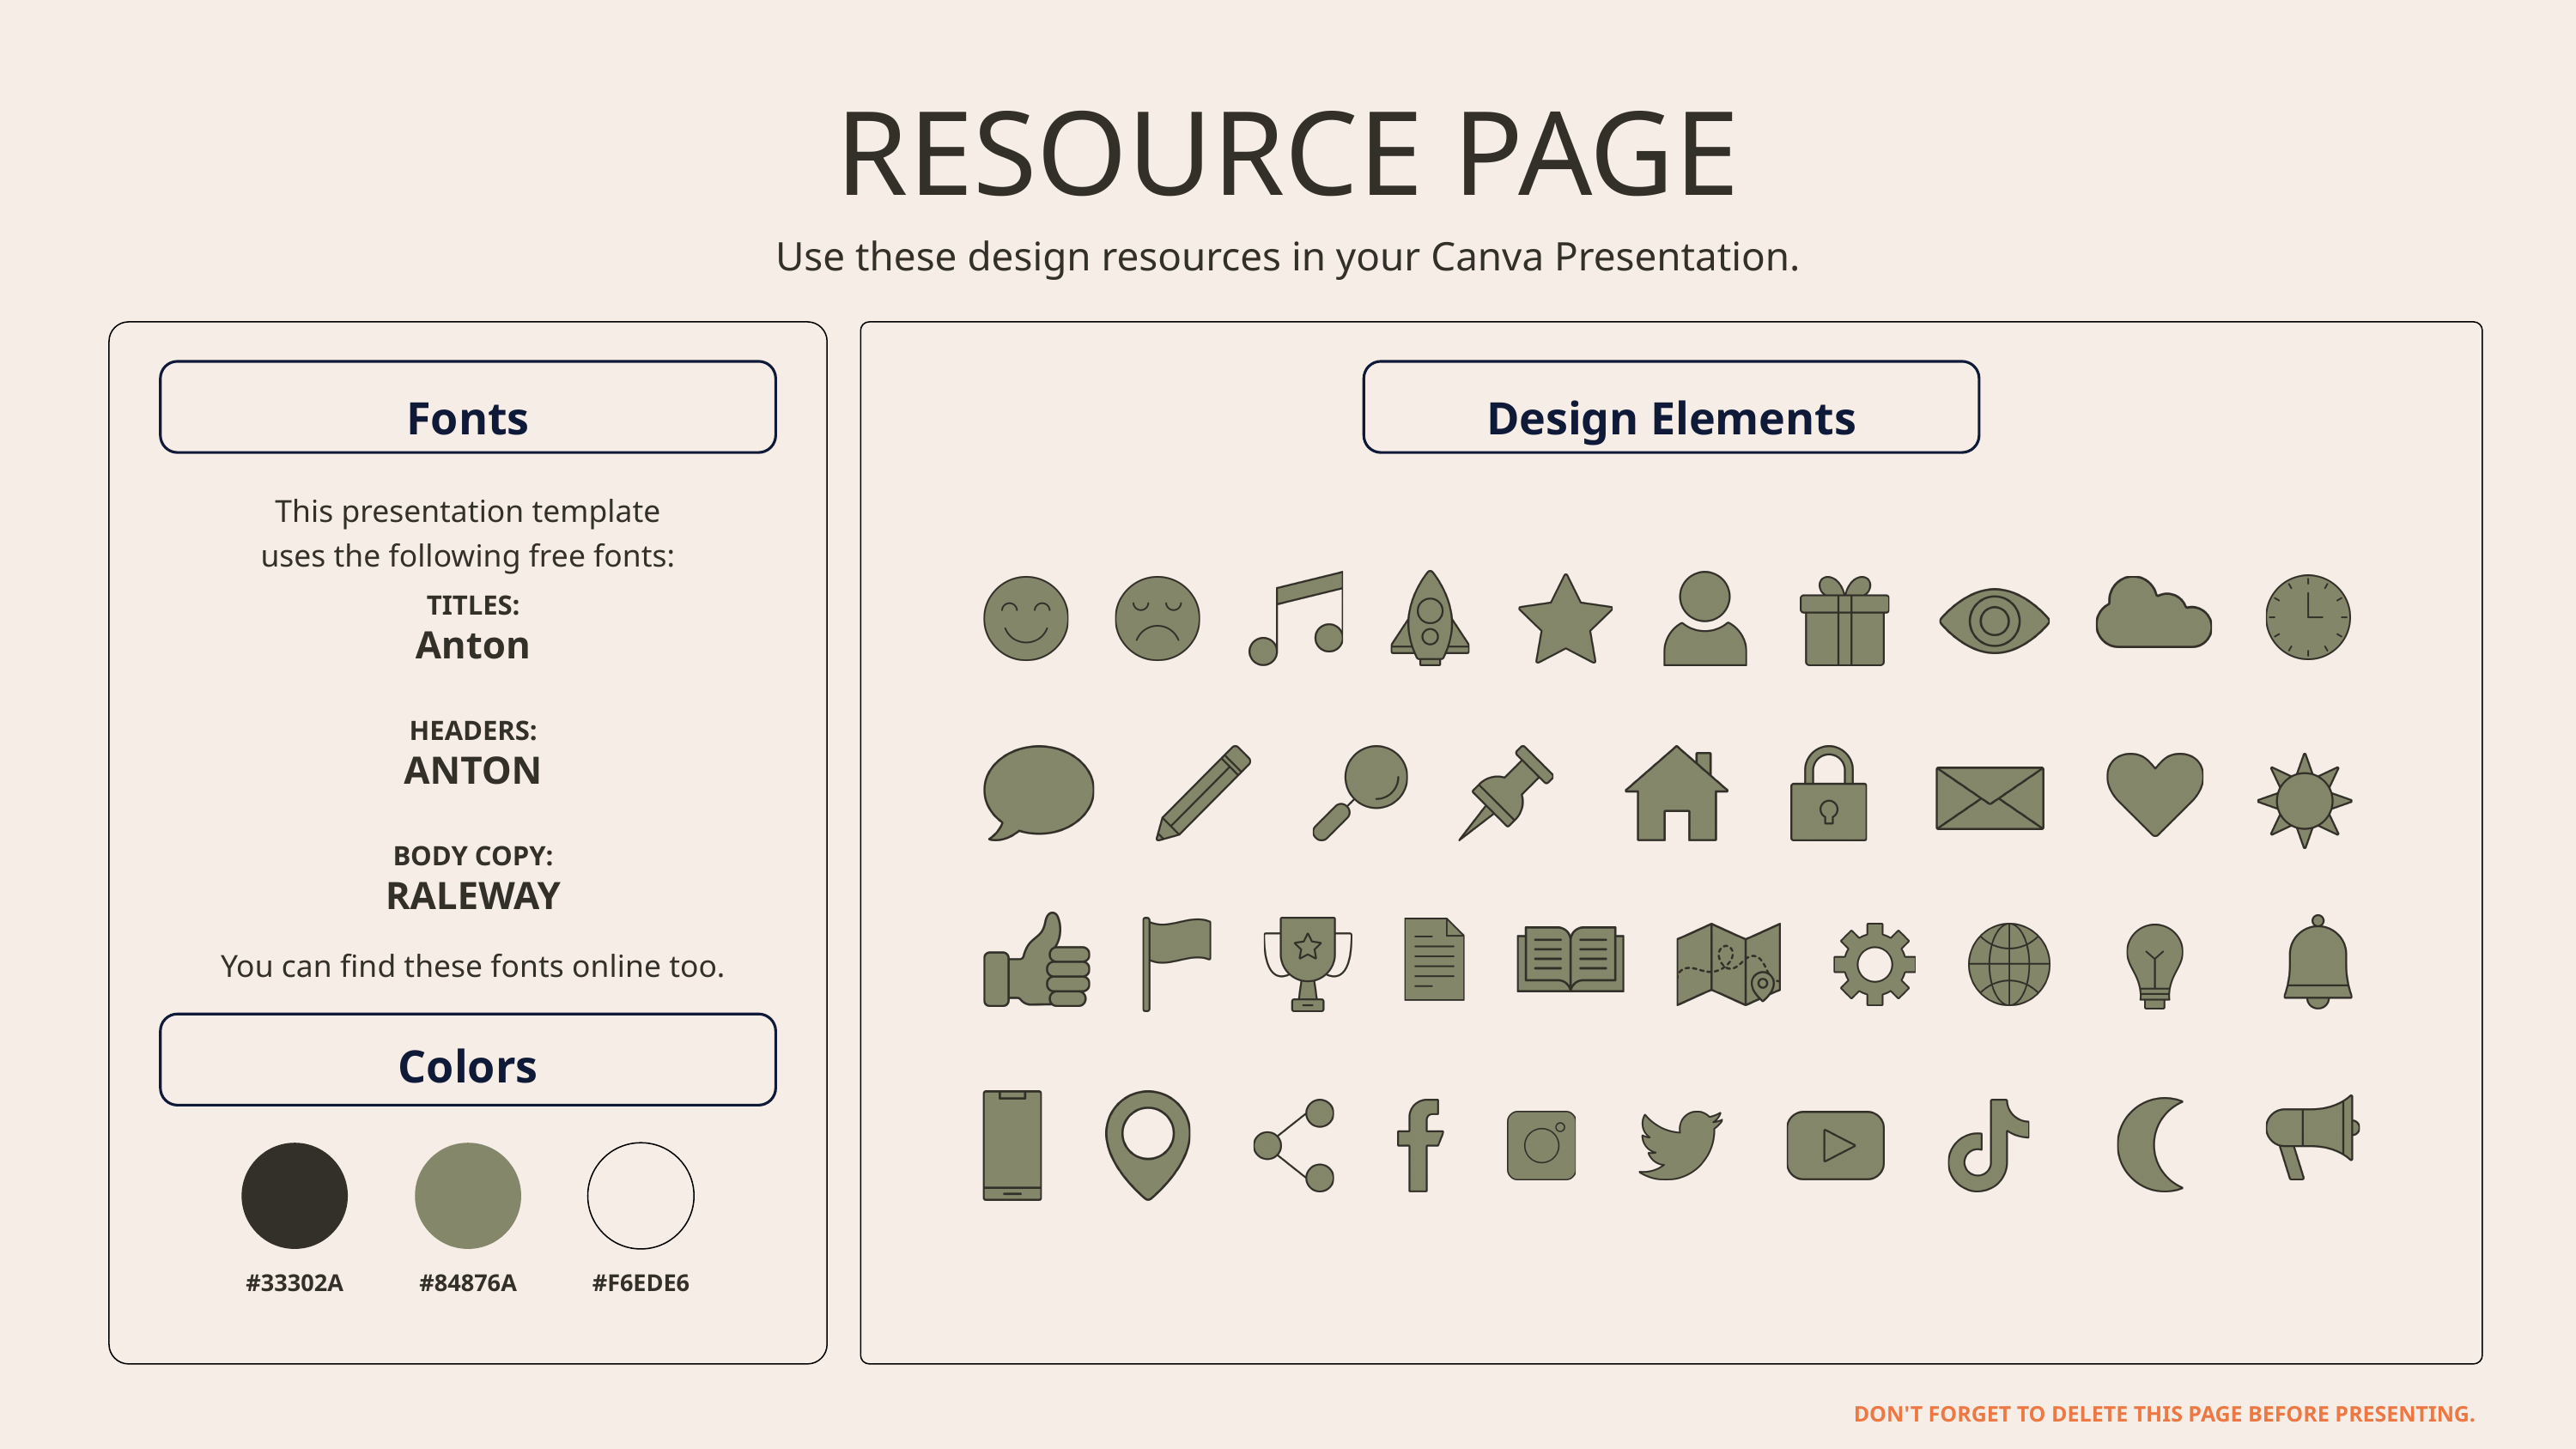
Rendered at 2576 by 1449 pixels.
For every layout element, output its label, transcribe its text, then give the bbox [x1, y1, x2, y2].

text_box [241, 1137, 349, 1250]
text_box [160, 340, 776, 453]
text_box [160, 993, 776, 1106]
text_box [587, 1137, 695, 1250]
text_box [1364, 340, 1980, 453]
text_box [860, 300, 2483, 1365]
text_box DON'T FORGET TO DELETE THIS PAGE BEFORE PRESENTING. [1649, 1395, 2482, 1427]
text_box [982, 569, 2360, 1201]
text_box Use these design resources in your Canva Presentation. [592, 221, 1984, 279]
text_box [414, 1137, 522, 1250]
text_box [108, 300, 828, 1365]
text_box RESOURCE PAGE [770, 79, 1806, 219]
